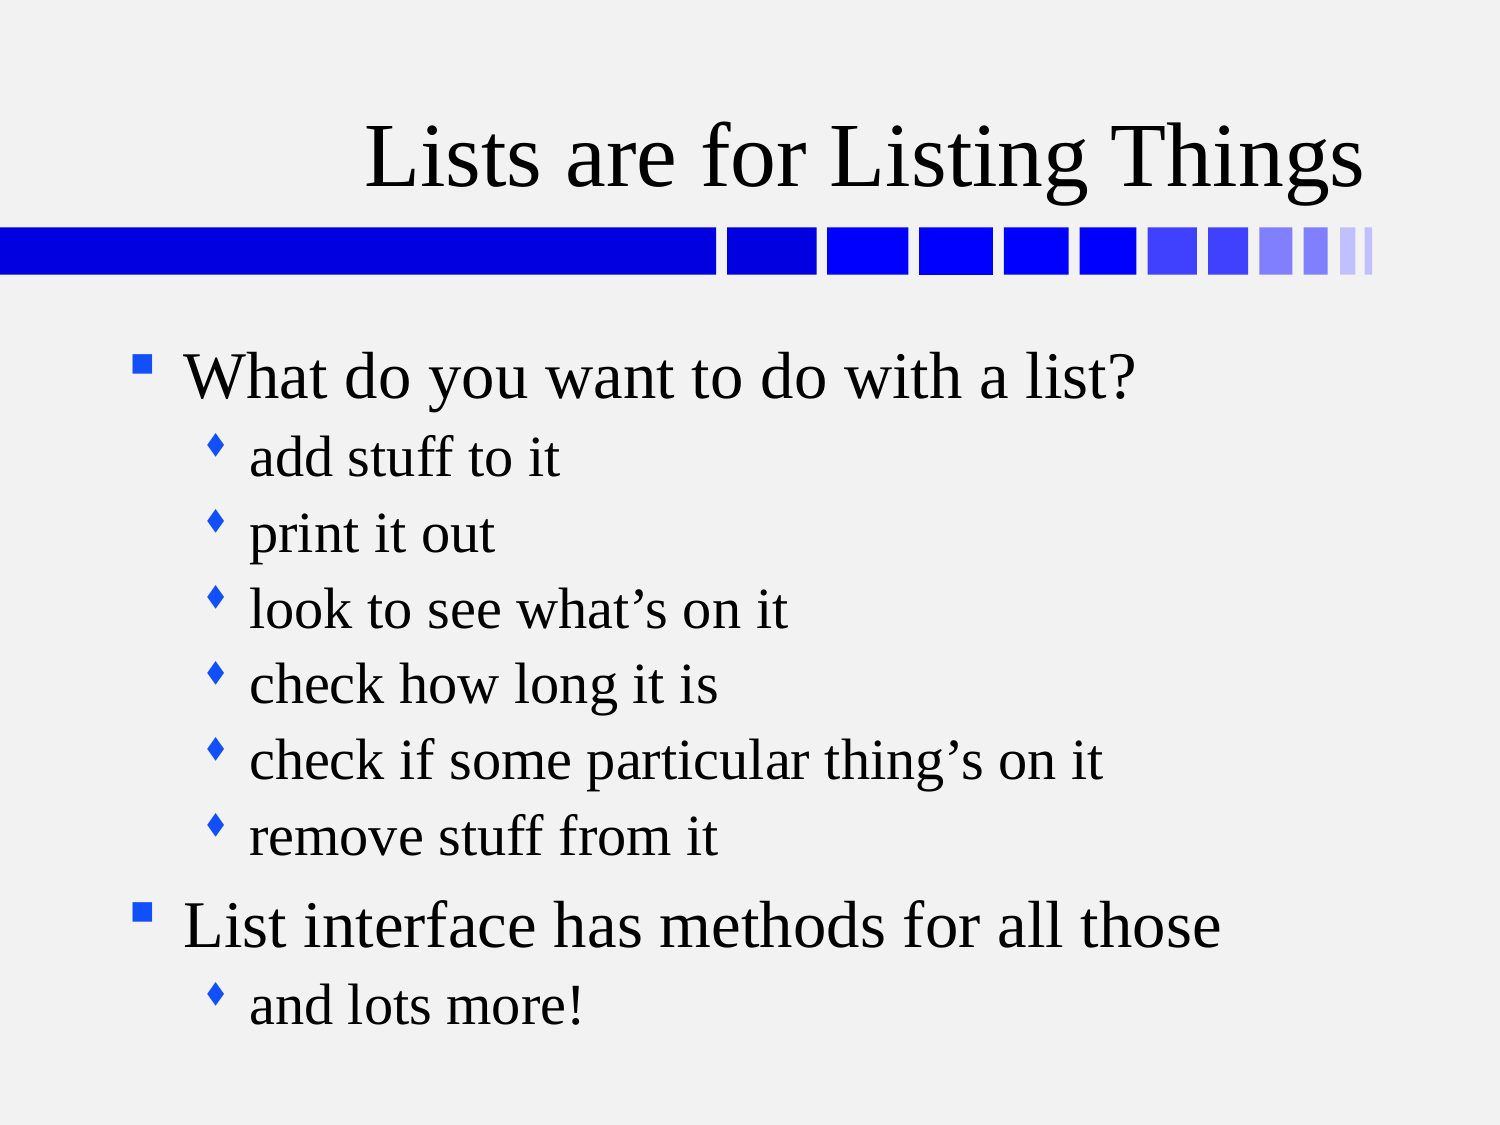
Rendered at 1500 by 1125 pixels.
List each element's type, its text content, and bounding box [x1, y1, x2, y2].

list What do you want to do with a list? add stuff to it print it out look to see what’s on it check how long it is check if some particular thing’s on it remove stuff from it List interface has methods for all those and lots more! [111, 324, 1388, 1001]
title Lists are for Listing Things [109, 27, 1383, 213]
